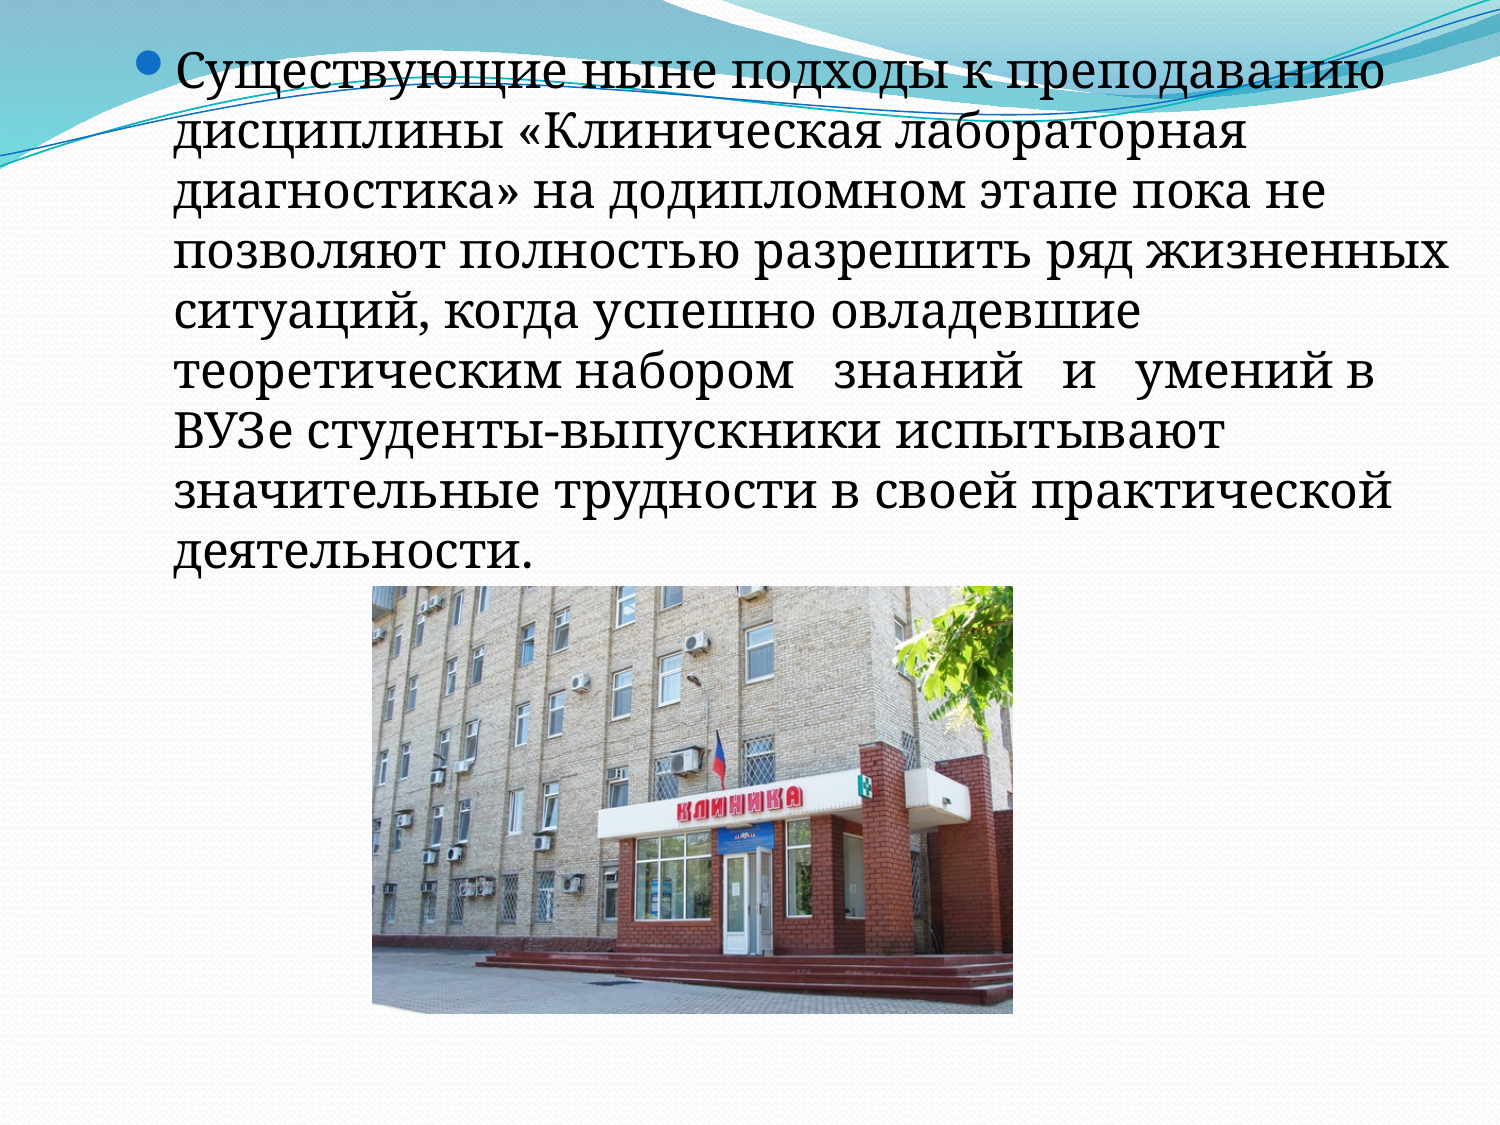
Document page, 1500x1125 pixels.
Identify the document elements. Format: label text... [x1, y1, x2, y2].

picture [371, 585, 1014, 1015]
list Существующие ныне подходы к преподаванию дисциплины «Клиническая лабораторная диагностика» на додипломном этапе пока не позволяют полностью разрешить ряд жизненных ситуаций, когда успешно овладевшие теоретическим набором знаний и умений в ВУЗе студенты-выпускники испытывают значительные трудности в своей практической деятельности. [52, 30, 1479, 994]
